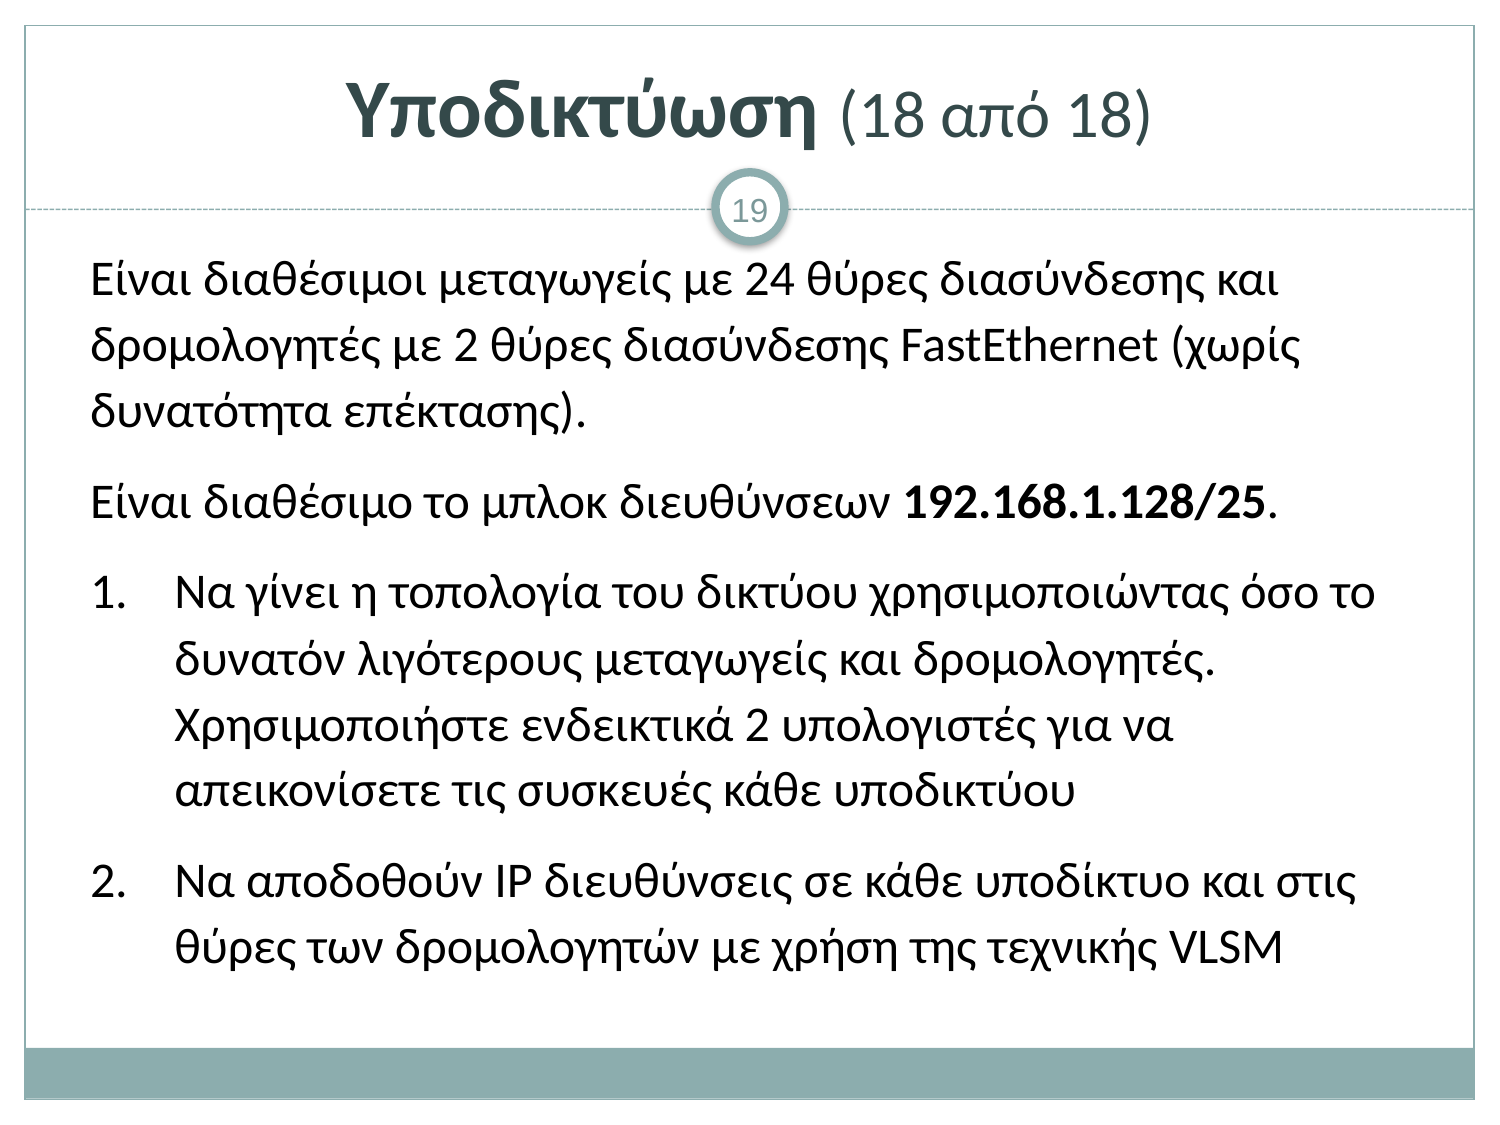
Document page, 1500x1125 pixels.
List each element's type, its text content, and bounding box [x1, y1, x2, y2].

list Είναι διαθέσιμοι μεταγωγείς με 24 θύρες διασύνδεσης και δρομολογητές με 2 θύρες διασύνδεσης FastEthernet (χωρίς δυνατότητα επέκτασης). Είναι διαθέσιμο το μπλοκ διευθύνσεων 192.168.1.128/25. Να γίνει η τοπολογία του δικτύου χρησιμοποιώντας όσο το δυνατόν λιγότερους μεταγωγείς και δρομολογητές. Χρησιμοποιήστε ενδεικτικά 2 υπολογιστές για να απεικονίσετε τις συσκευές κάθε υποδικτύου Να αποδοθούν IP διευθύνσεις σε κάθε υποδίκτυο και στις θύρες των δρομολογητών με χρήση της τεχνικής VLSM [75, 231, 1459, 1035]
title Υποδικτύωση (18 από 18) [75, 29, 1425, 179]
